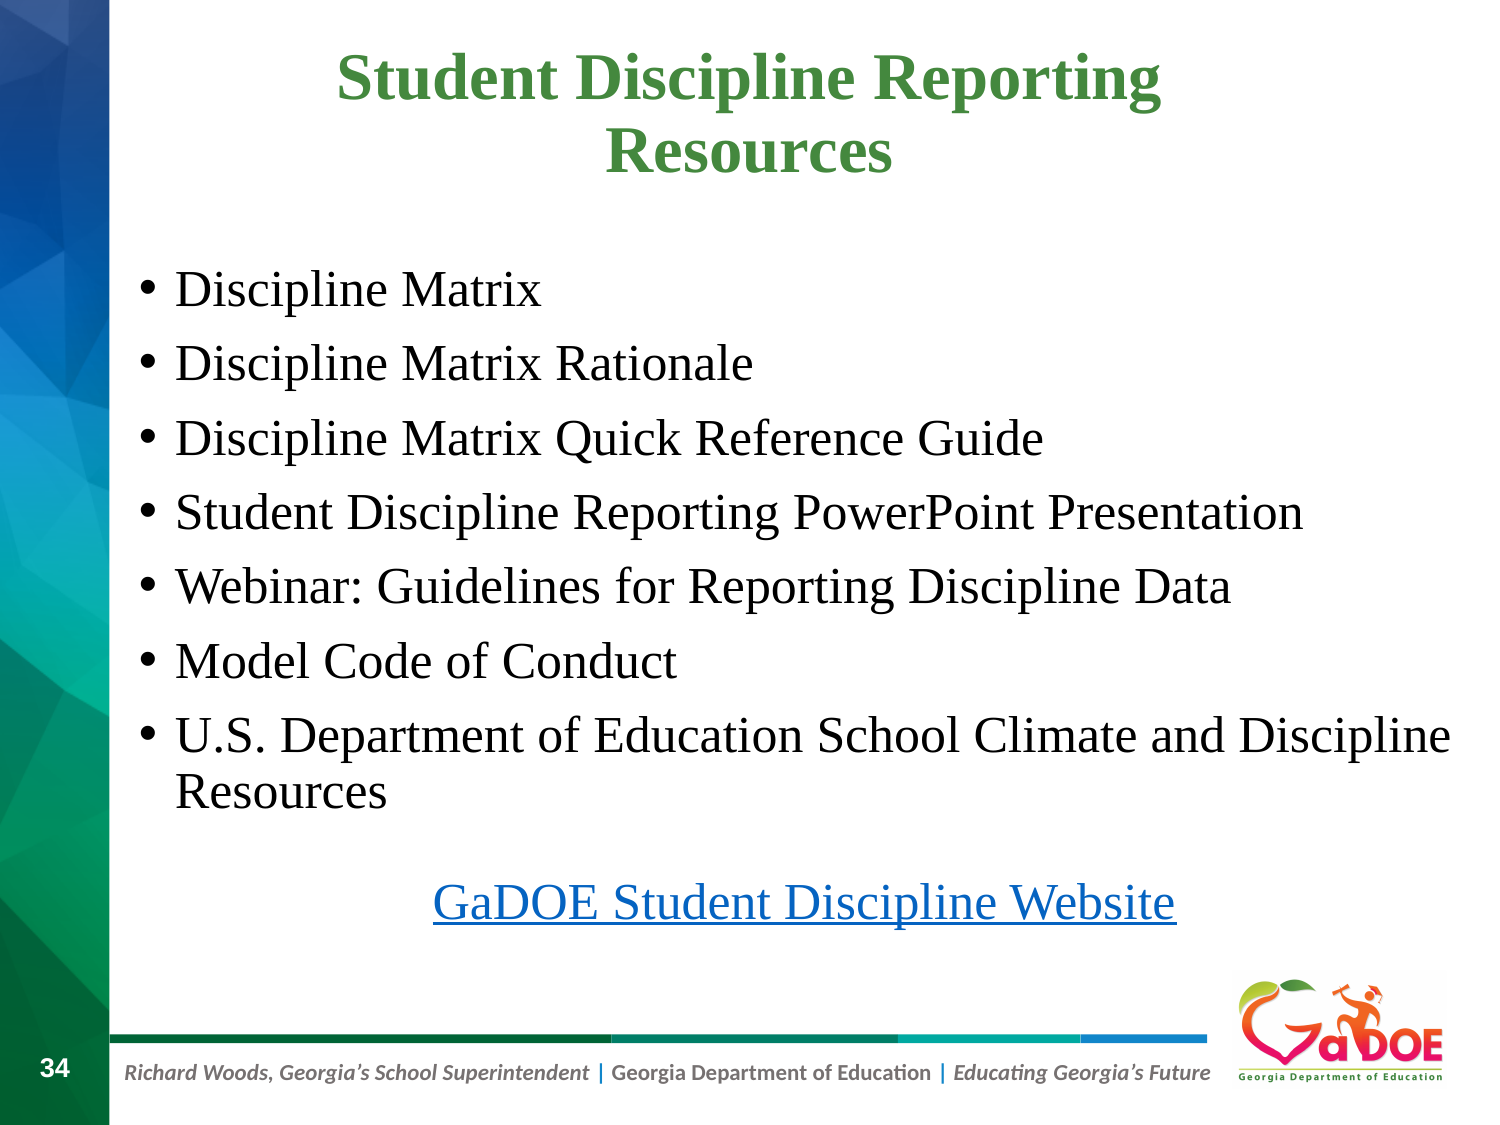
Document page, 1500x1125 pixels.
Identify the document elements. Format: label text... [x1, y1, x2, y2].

title Student Discipline Reporting Resources [235, 34, 1264, 194]
picture [1232, 970, 1447, 1089]
list Discipline Matrix Discipline Matrix Rationale Discipline Matrix Quick Reference Guide Student Discipline Reporting PowerPoint Presentation Webinar: Guidelines for Reporting Discipline Data Model Code of Conduct U.S. Department of Education School Climate and Discipline Resources GaDOE Student Discipline Website [124, 253, 1484, 942]
picture [0, 0, 110, 1125]
